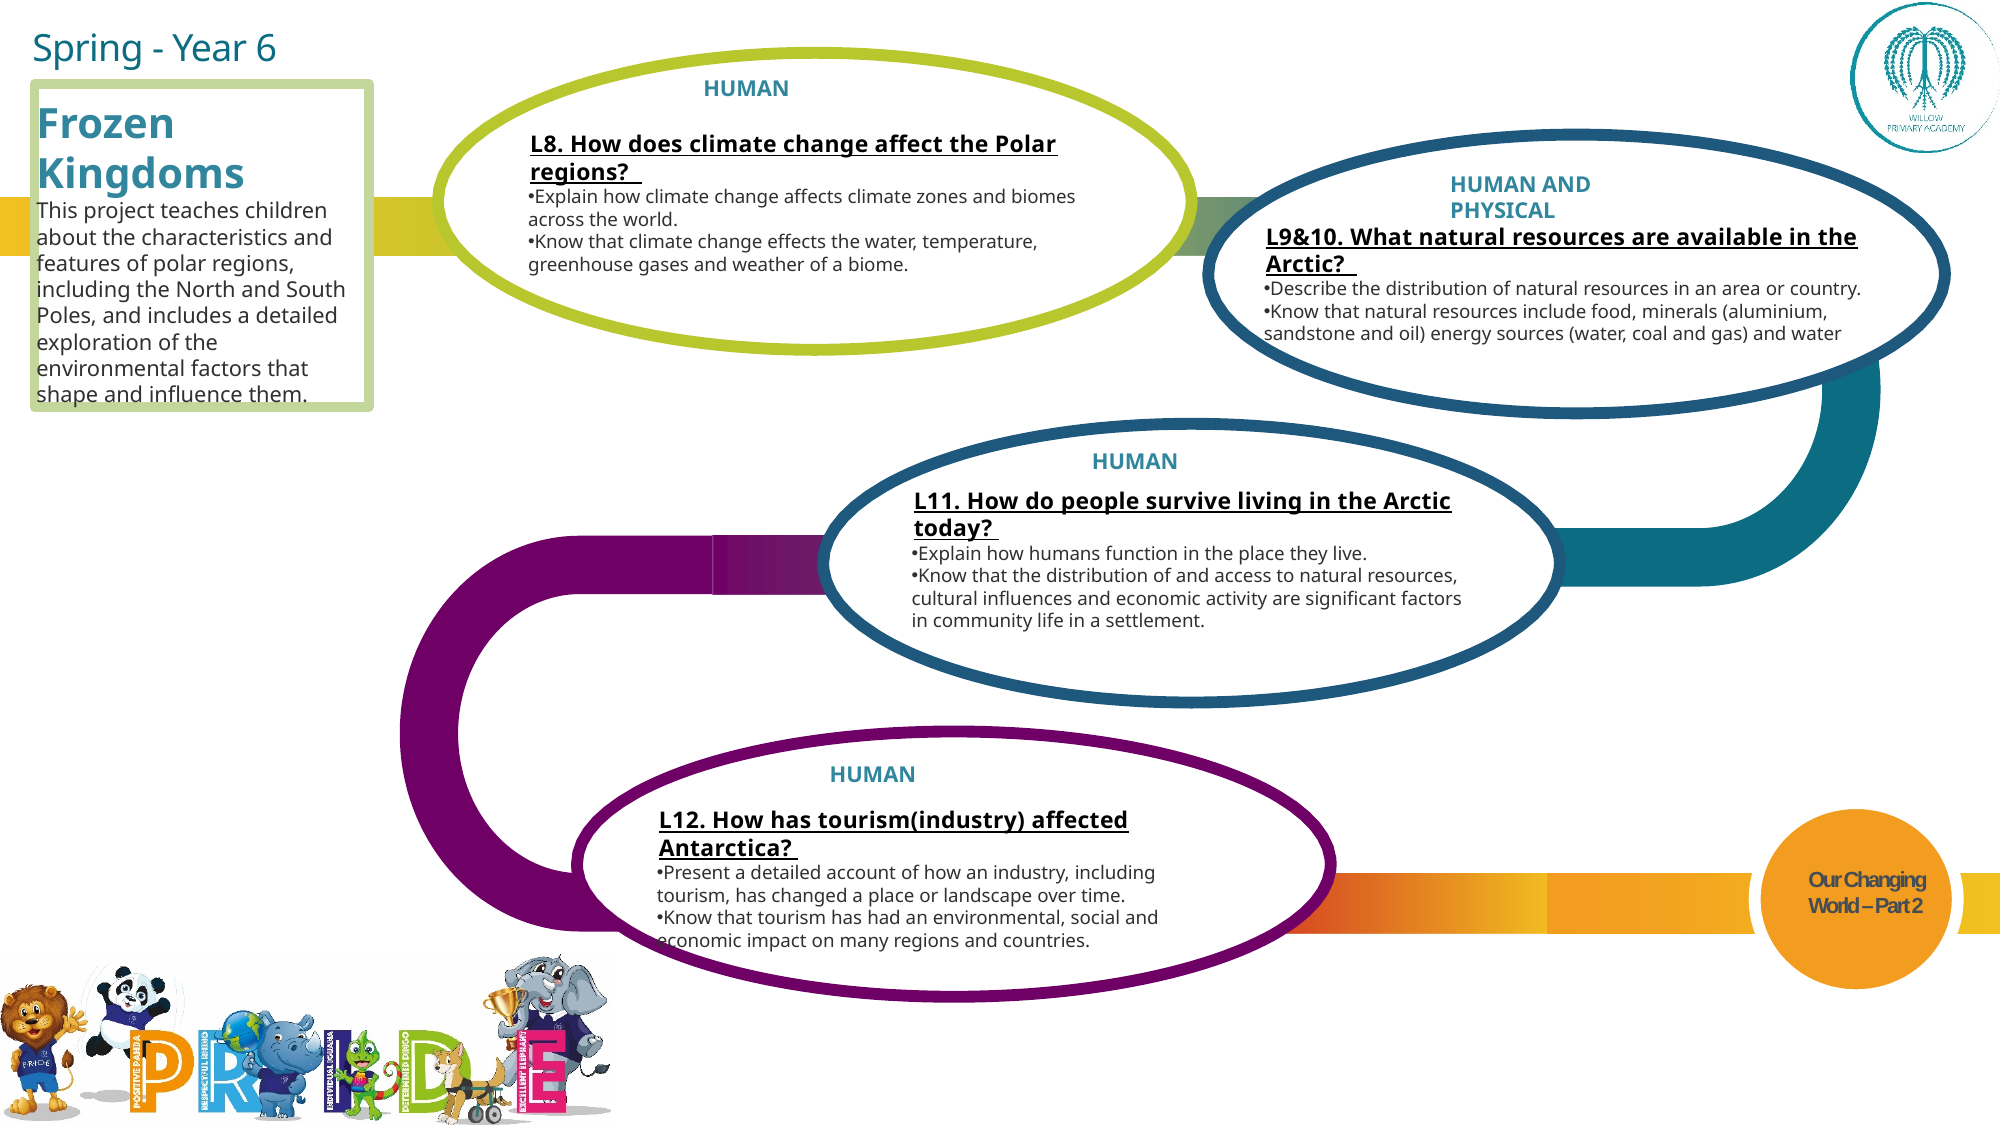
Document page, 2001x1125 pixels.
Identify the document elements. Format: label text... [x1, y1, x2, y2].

text_box Frozen Kingdoms This project teaches children about the characteristics and features of polar regions, including the North and South Poles, and includes a detailed exploration of the environmental factors that shape and influence them. [34, 83, 369, 197]
text_box Spring - Year 6 [30, 22, 369, 70]
picture [0, 954, 611, 1125]
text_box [1574, 432, 1852, 596]
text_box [1199, 125, 1954, 423]
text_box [0, 197, 1194, 596]
text_box [428, 605, 733, 902]
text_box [1748, 796, 1964, 1002]
picture [1849, 1, 2000, 153]
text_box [568, 722, 1340, 1007]
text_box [814, 414, 1569, 712]
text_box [428, 42, 1201, 360]
picture [1340, 873, 1748, 934]
picture [1964, 873, 2000, 934]
